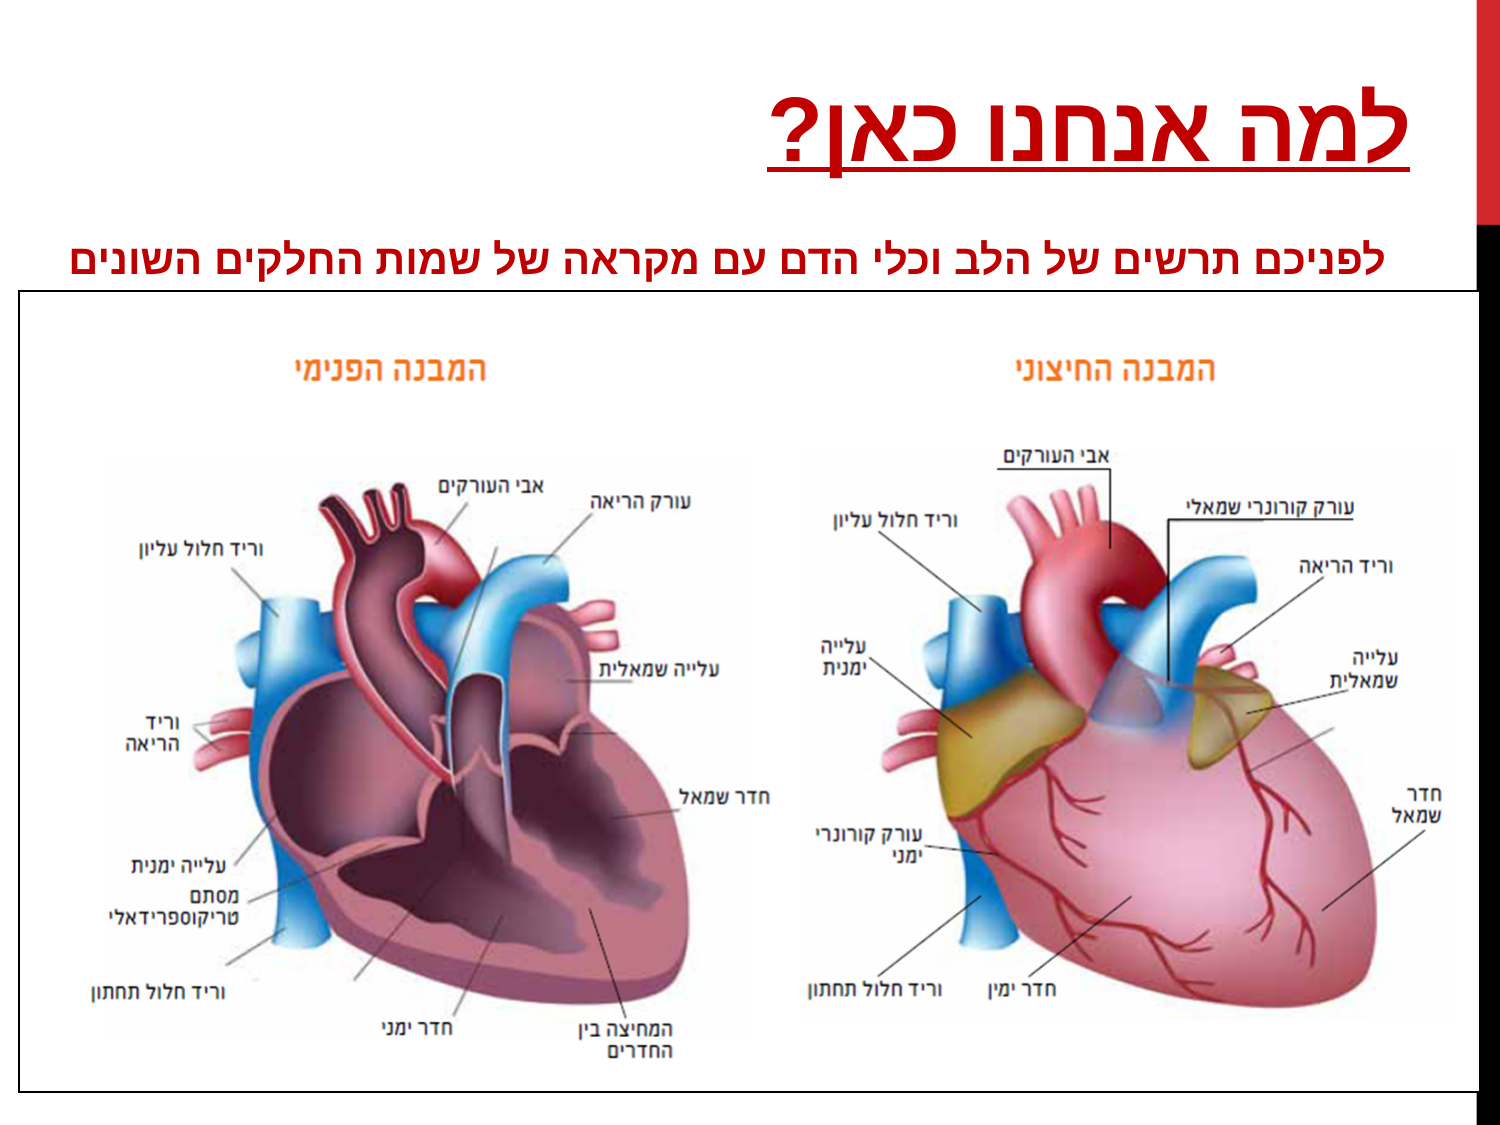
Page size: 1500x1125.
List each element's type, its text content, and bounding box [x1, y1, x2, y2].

text_box לפניכם תרשים של הלב וכלי הדם עם מקראה של שמות החלקים השונים [0, 225, 1495, 290]
picture [18, 290, 1482, 1094]
title למה אנחנו כאן? [76, 0, 1427, 188]
